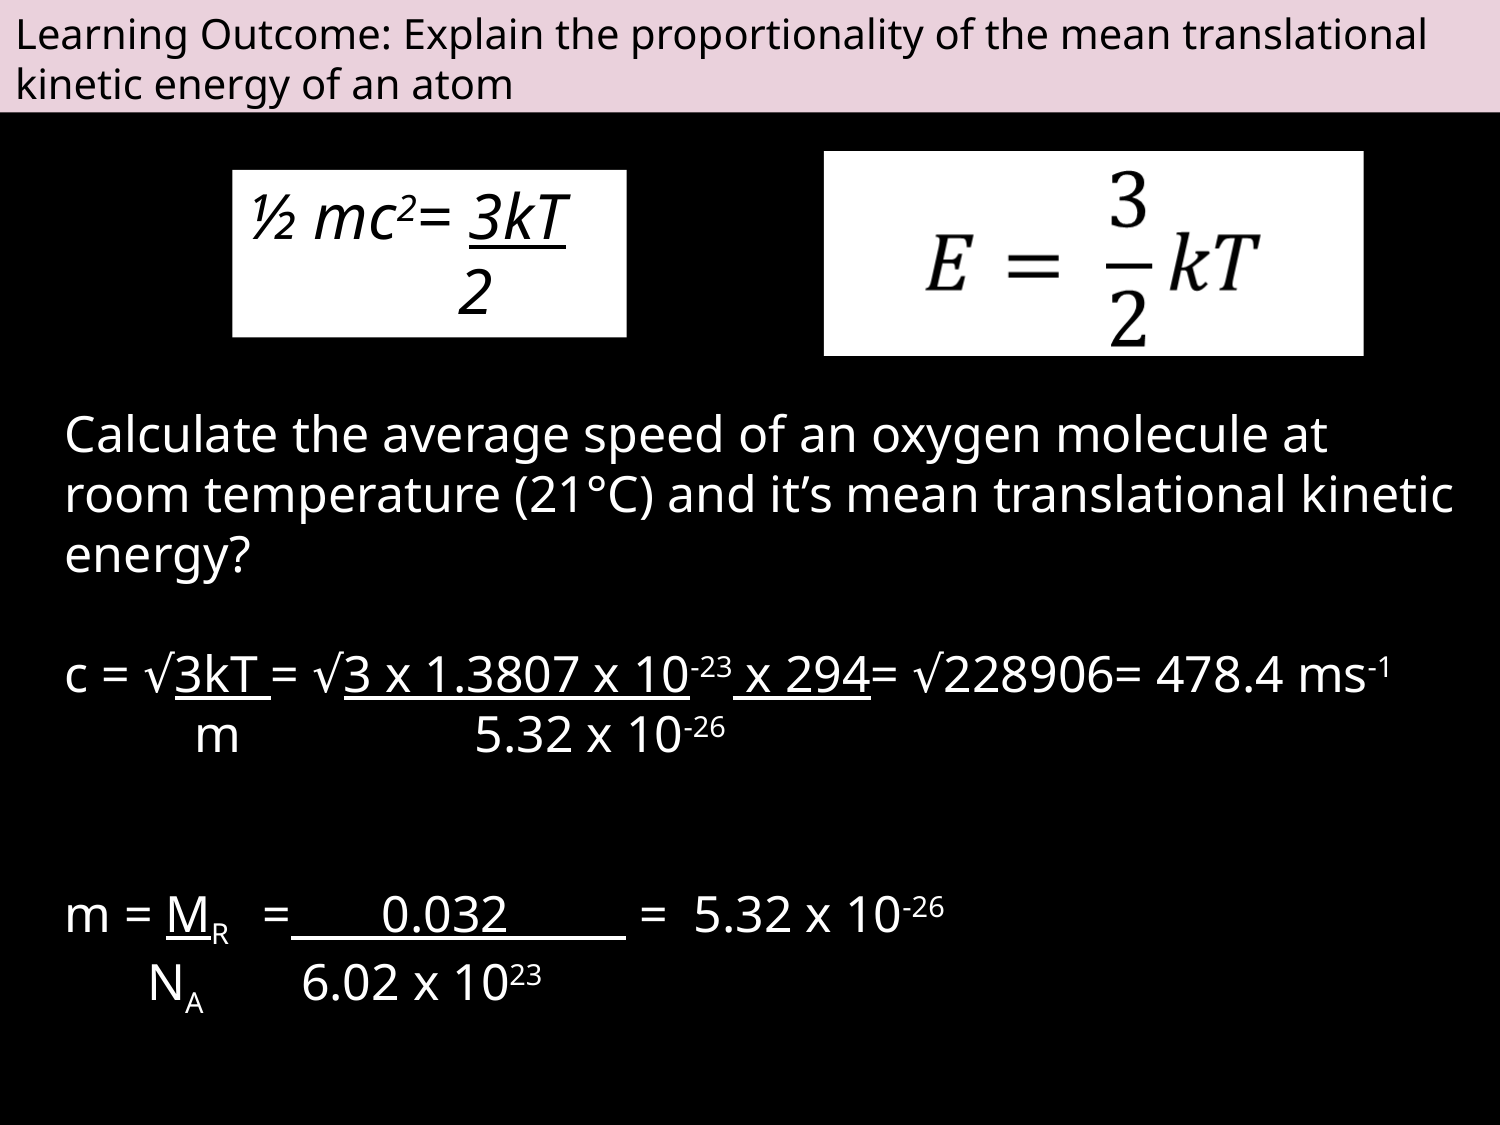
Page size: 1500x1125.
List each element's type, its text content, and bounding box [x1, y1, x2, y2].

text_box Calculate the average speed of an oxygen molecule at room temperature (21°C) and it’s mean translational kinetic energy? c = √3kT = √3 x 1.3807 x 10-23 x 294= √228906= 478.4 ms-1 m 5.32 x 10-26 m = MR = 0.032 = 5.32 x 10-26 NA 6.02 x 1023 [49, 394, 1471, 522]
text_box Learning Outcome: Explain the proportionality of the mean translational kinetic energy of an atom [0, 0, 1500, 113]
text_box ½ mc2= 3kT 2 [232, 169, 627, 338]
text_box [823, 151, 1364, 356]
